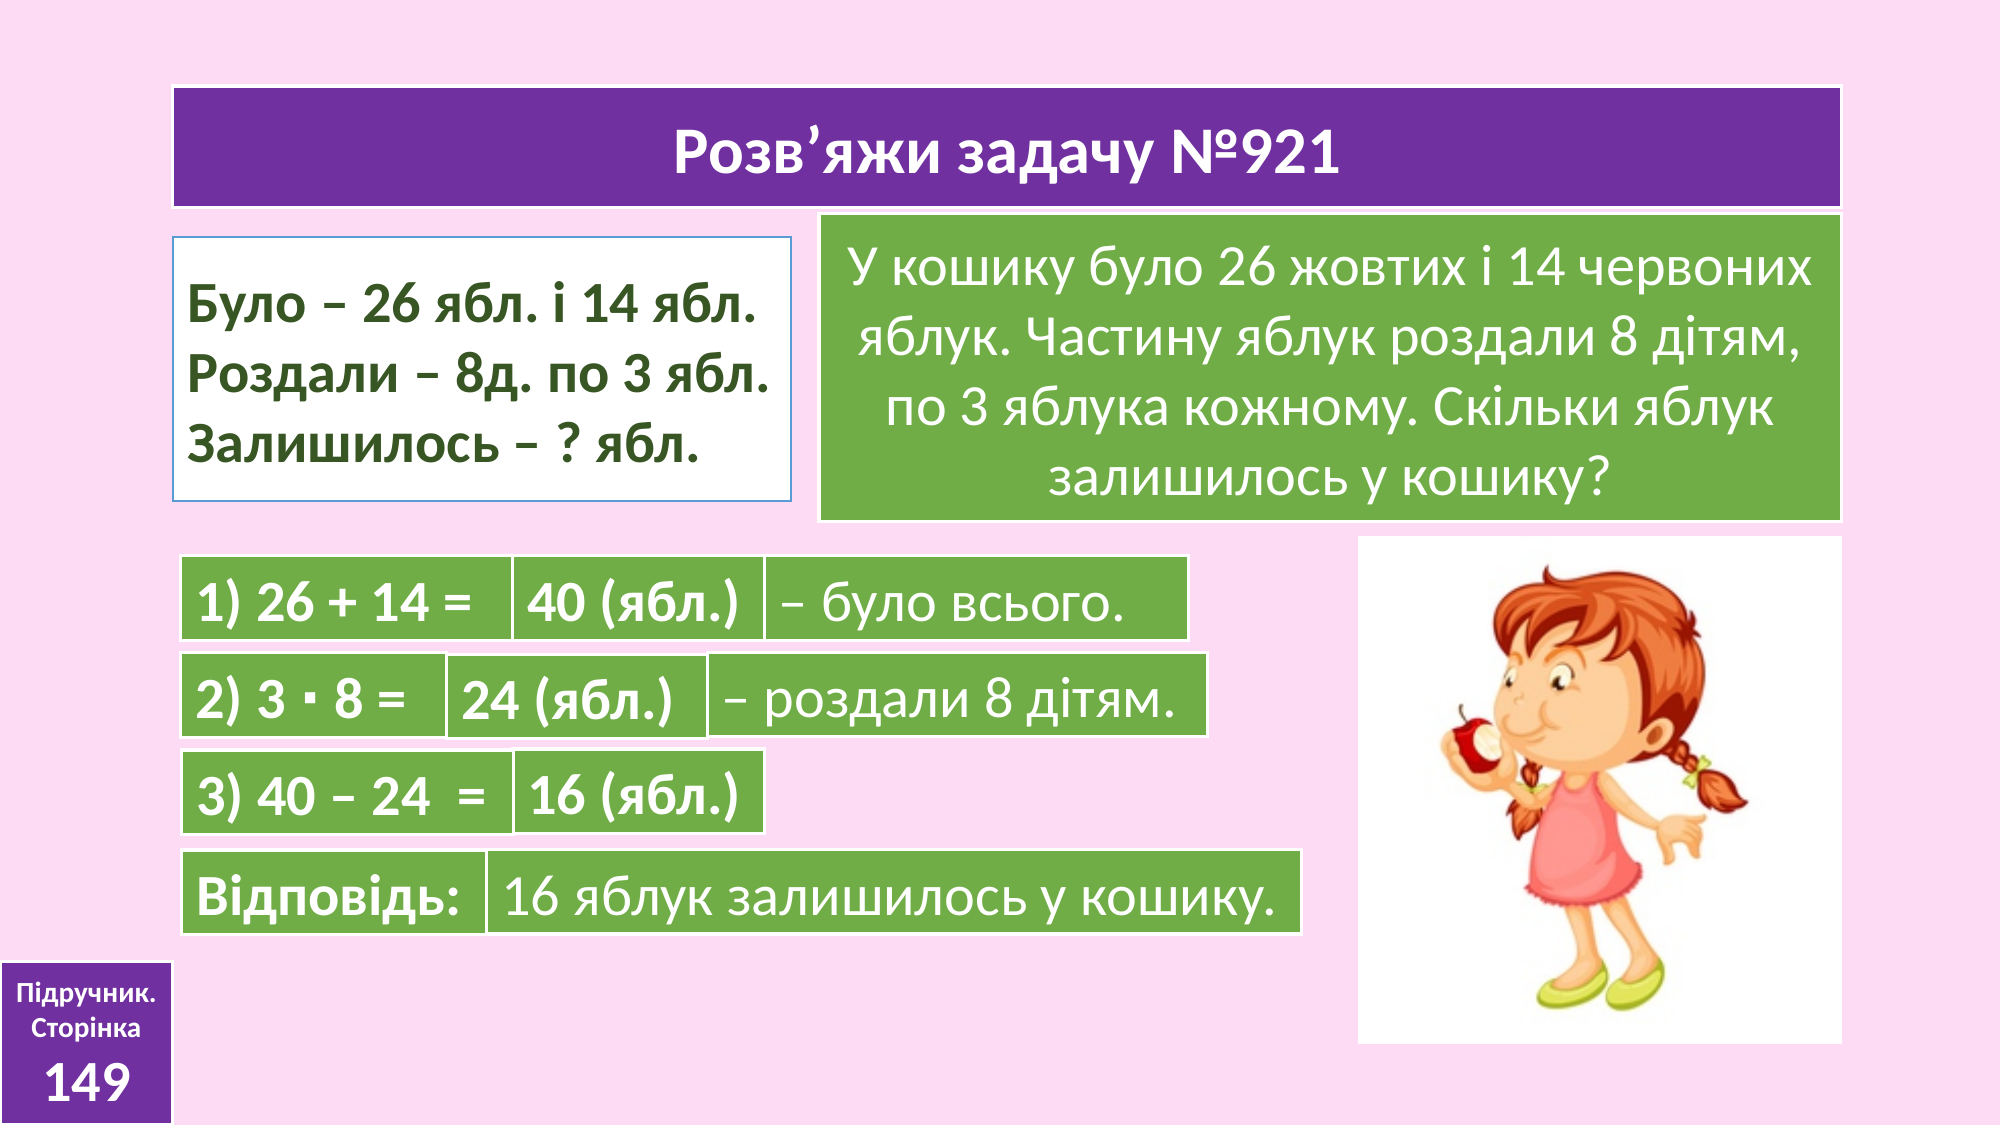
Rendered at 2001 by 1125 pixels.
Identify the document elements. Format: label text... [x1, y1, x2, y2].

text_box Підручник. Сторінка 149 [0, 960, 174, 1125]
text_box Відповідь: [180, 848, 485, 936]
text_box 16 (ябл.) [511, 747, 766, 835]
text_box 2) 3 ∙ 8 = [179, 651, 448, 739]
text_box – роздали 8 дітям. [706, 651, 1209, 738]
text_box 1) 26 + 14 = [179, 554, 511, 642]
text_box 24 (ябл.) [445, 653, 709, 740]
text_box Розв’яжи задачу №921 [171, 84, 1843, 209]
picture [1358, 536, 1842, 1044]
text_box Було – 26 ябл. і 14 ябл. Роздали – 8д. по 3 ябл. Залишилось – ? ябл. [172, 236, 792, 502]
text_box – було всього. [763, 554, 1190, 642]
text_box 16 яблук залишилось у кошику. [485, 848, 1303, 936]
text_box 3) 40 – 24 = [180, 748, 515, 836]
text_box У кошику було 26 жовтих і 14 червоних яблук. Частину яблук роздали 8 дітям, по 3 яблука кожному. Скільки яблук залишилось у кошику? [817, 212, 1843, 523]
text_box 40 (ябл.) [511, 554, 763, 642]
